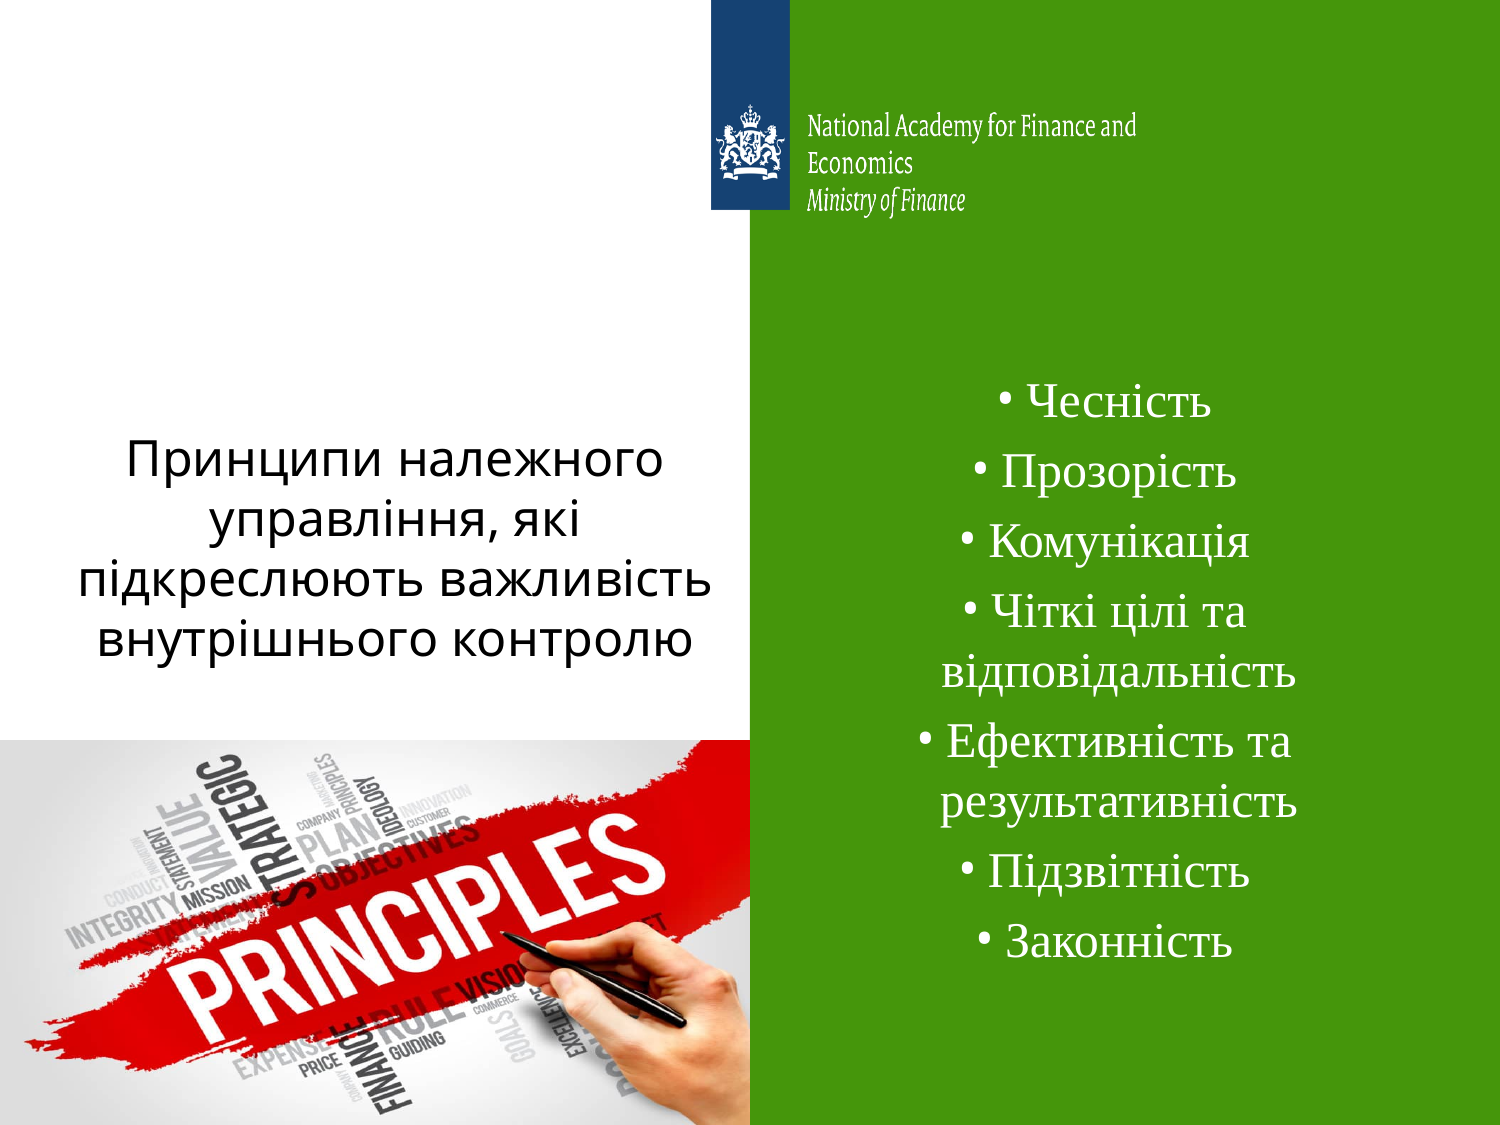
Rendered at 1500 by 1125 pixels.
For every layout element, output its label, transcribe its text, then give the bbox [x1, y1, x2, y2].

list Принципи належного управління, які підкреслюють важливість внутрішнього контролю [70, 213, 721, 738]
list Чесність Прозорість Комунікація Чіткі цілі та відповідальність Ефективність та результативність Підзвітність Законність [779, 306, 1430, 1005]
picture [0, 0, 1500, 276]
picture [0, 739, 751, 1125]
